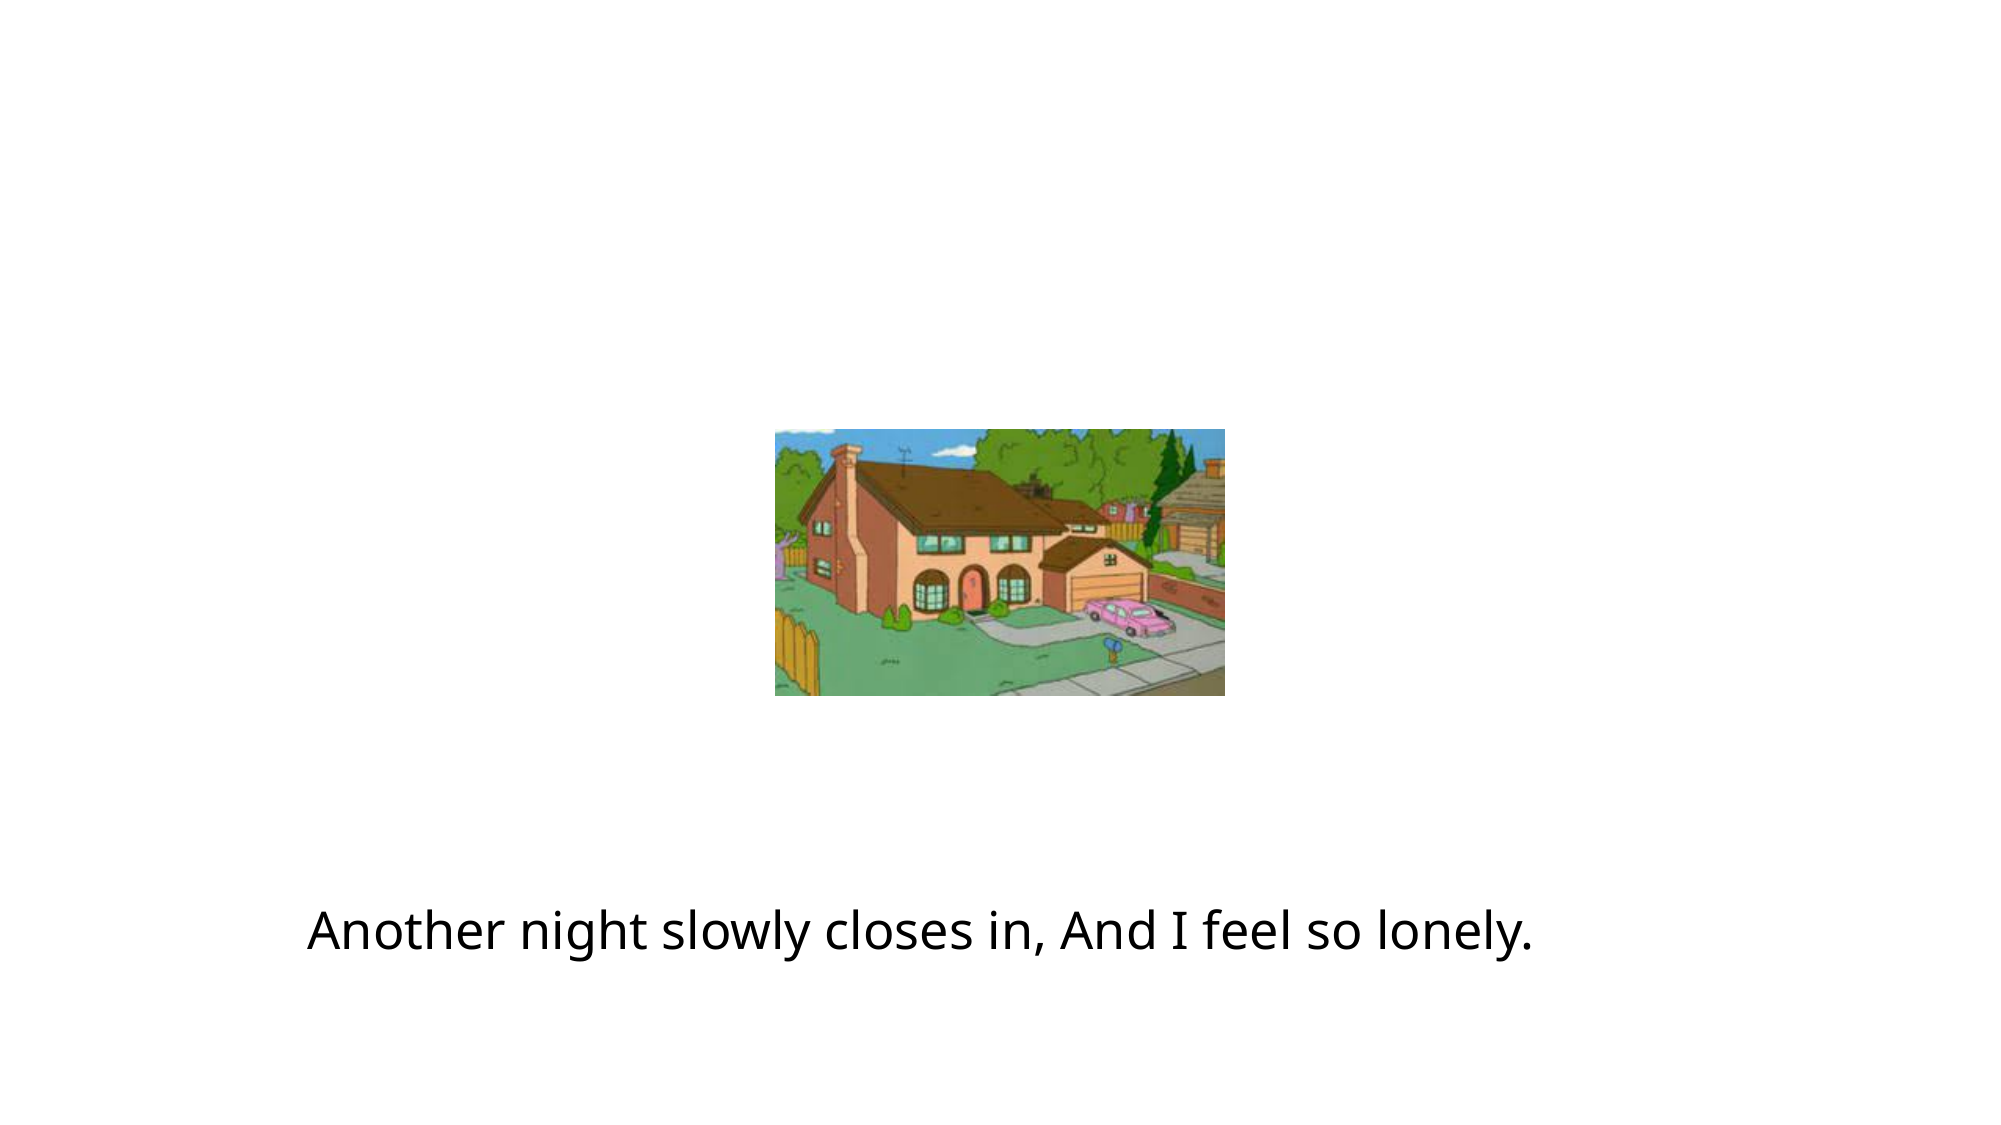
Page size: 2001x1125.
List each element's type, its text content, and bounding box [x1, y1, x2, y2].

picture [775, 429, 1225, 696]
text_box Another night slowly closes in, And I feel so lonely. [292, 889, 1563, 968]
